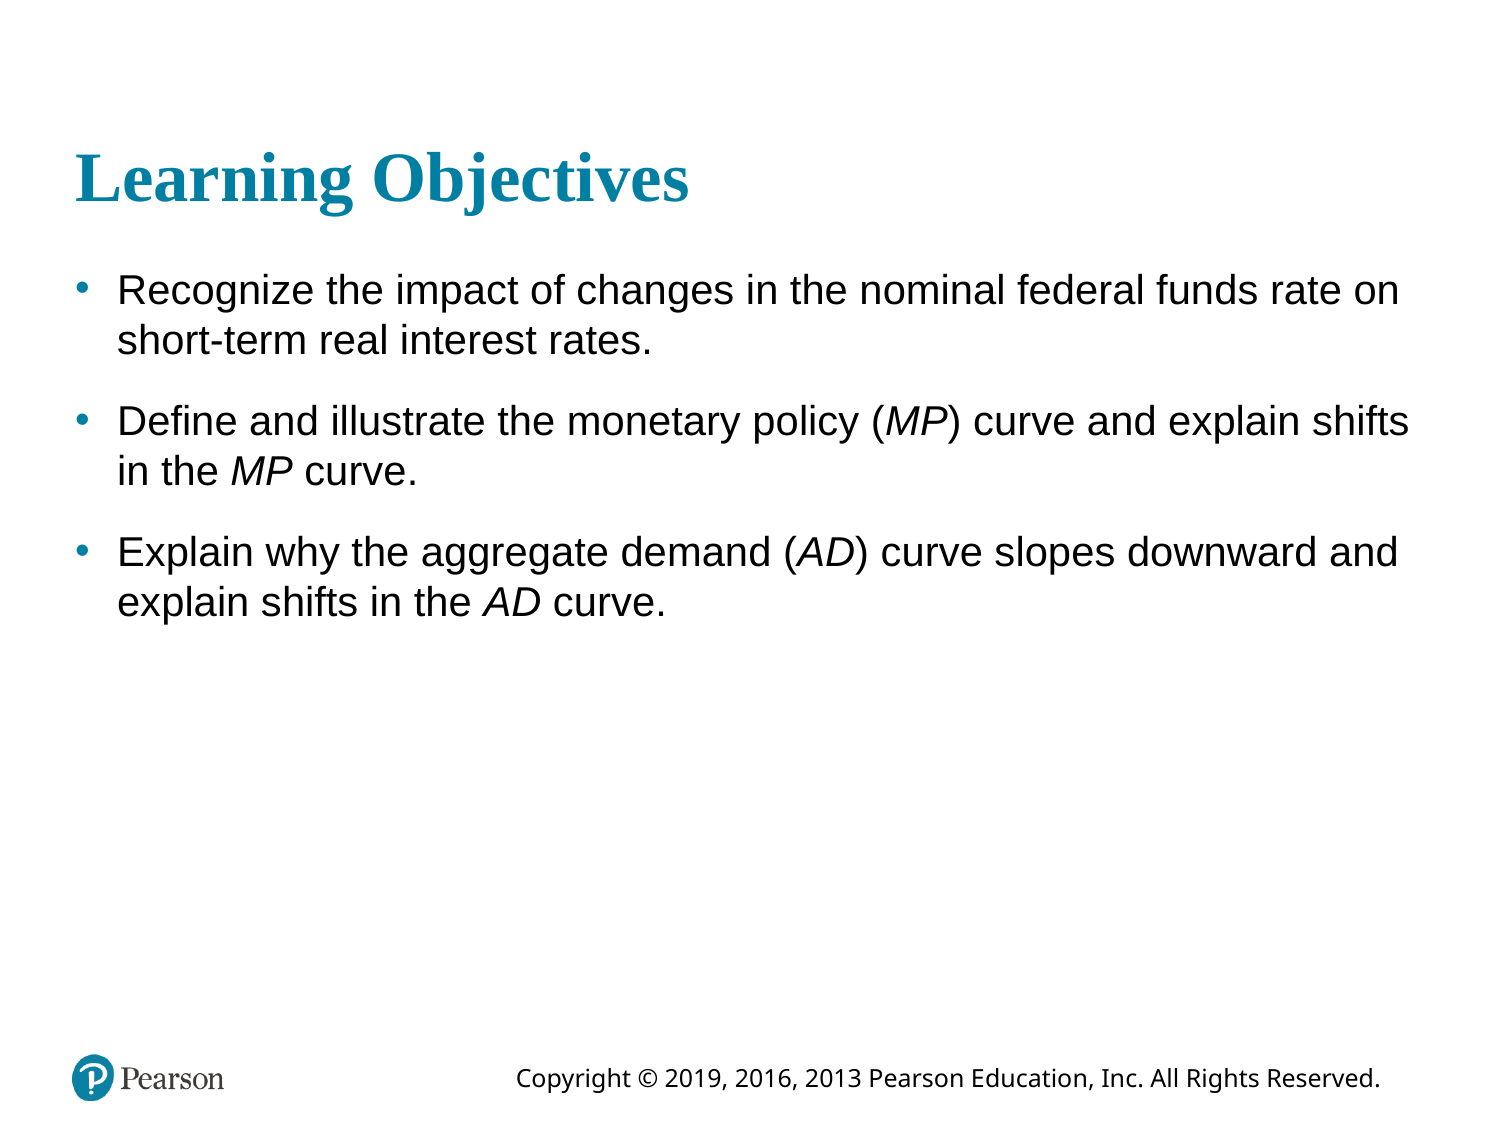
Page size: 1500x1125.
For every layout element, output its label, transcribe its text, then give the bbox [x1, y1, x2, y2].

title Learning Objectives [75, 35, 1425, 216]
picture [81, 1064, 107, 1089]
picture [72, 1054, 89, 1072]
picture [72, 1087, 83, 1101]
list Recognize the impact of changes in the nominal federal funds rate on short-term real interest rates. Define and illustrate the monetary policy (MP) curve and explain shifts in the MP curve. Explain why the aggregate demand (AD) curve slopes downward and explain shifts in the AD curve. [75, 262, 1425, 1005]
picture [99, 1054, 224, 1101]
